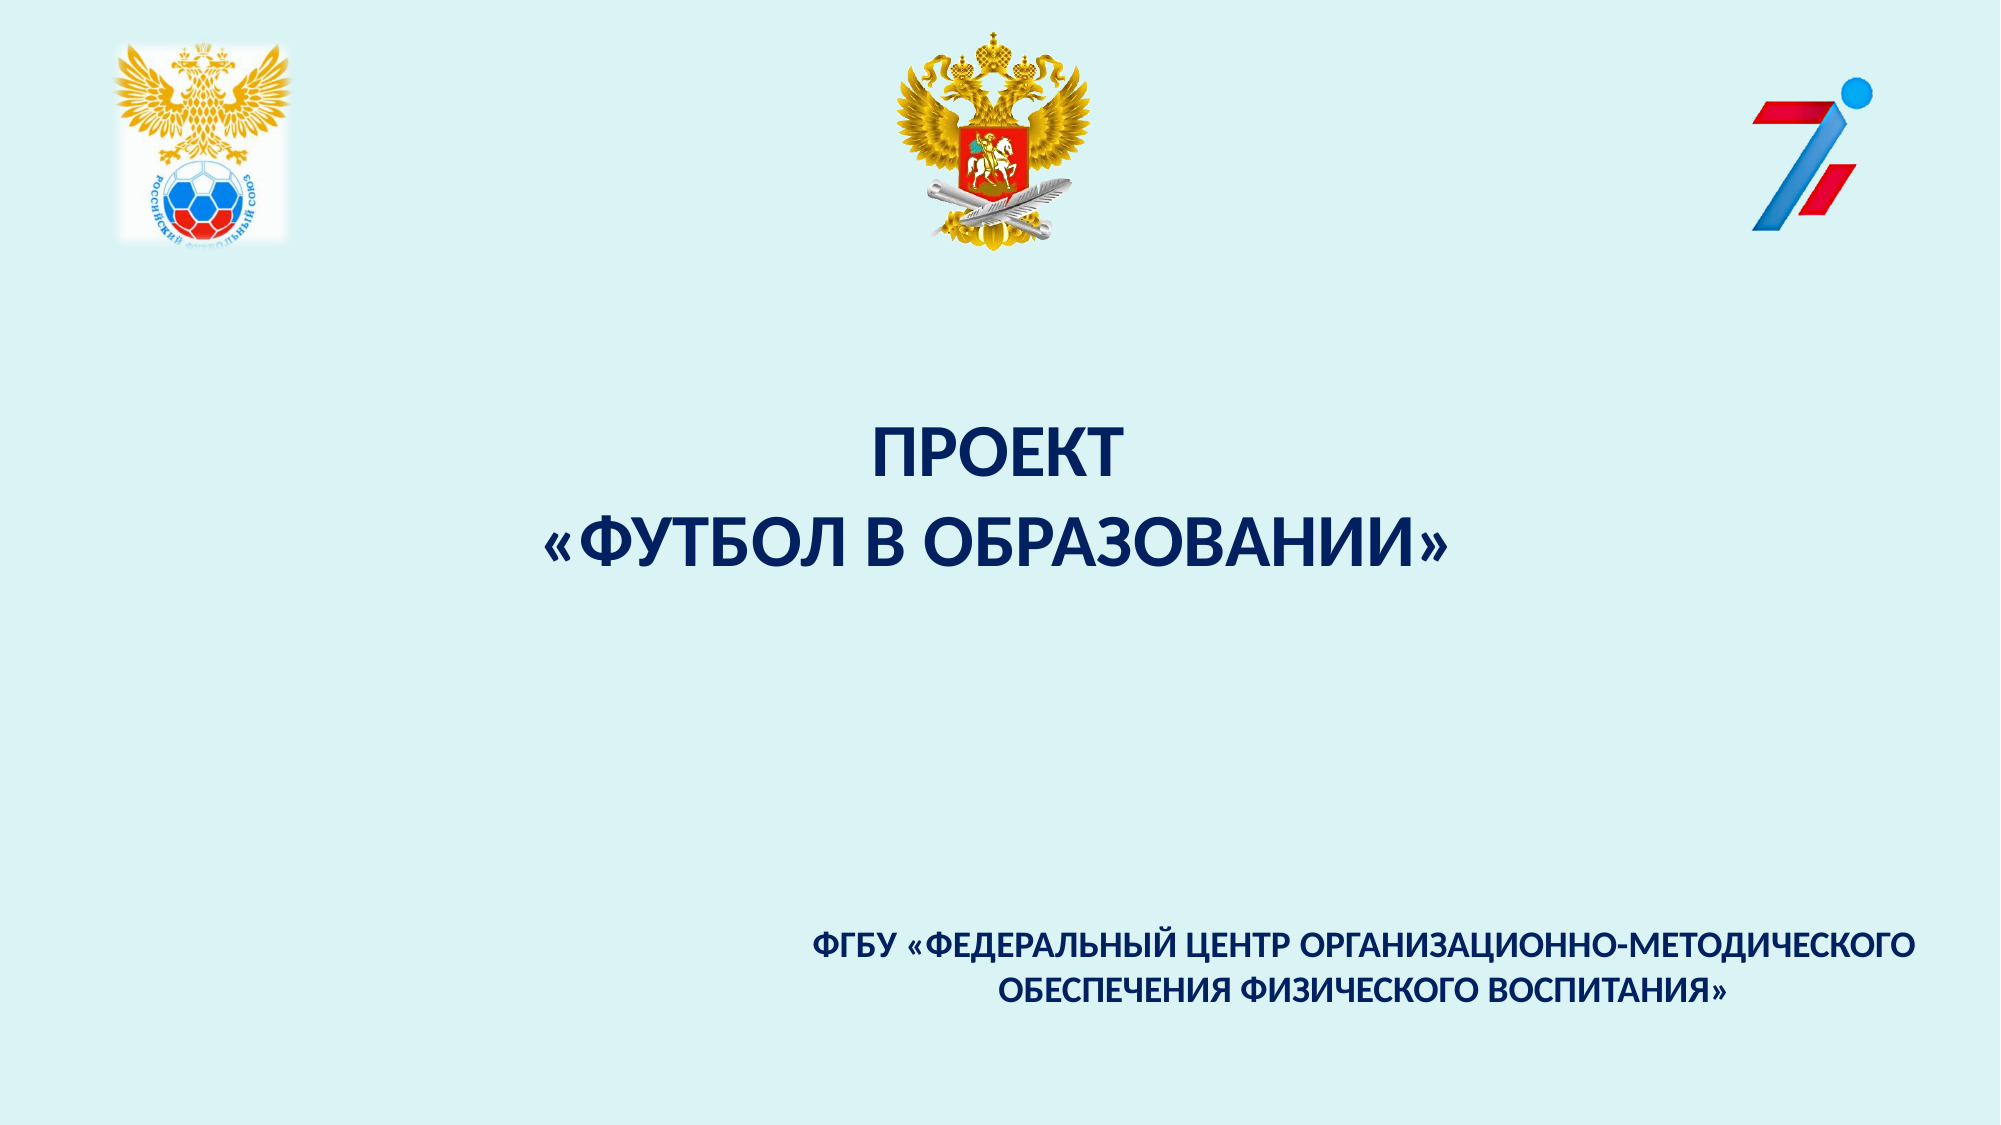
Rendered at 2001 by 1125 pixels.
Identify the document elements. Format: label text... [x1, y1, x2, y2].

text_box ФГБУ «ФЕДЕРАЛЬНЫЙ ЦЕНТР ОРГАНИЗАЦИОННО-МЕТОДИЧЕСКОГО ОБЕСПЕЧЕНИЯ ФИЗИЧЕСКОГО ВОСПИТАНИЯ» [776, 912, 1952, 1063]
text_box ПРОЕКТ «ФУТБОЛ В ОБРАЗОВАНИИ» [202, 394, 1794, 590]
picture [109, 36, 296, 252]
picture [1749, 75, 1875, 233]
picture [895, 27, 1095, 252]
